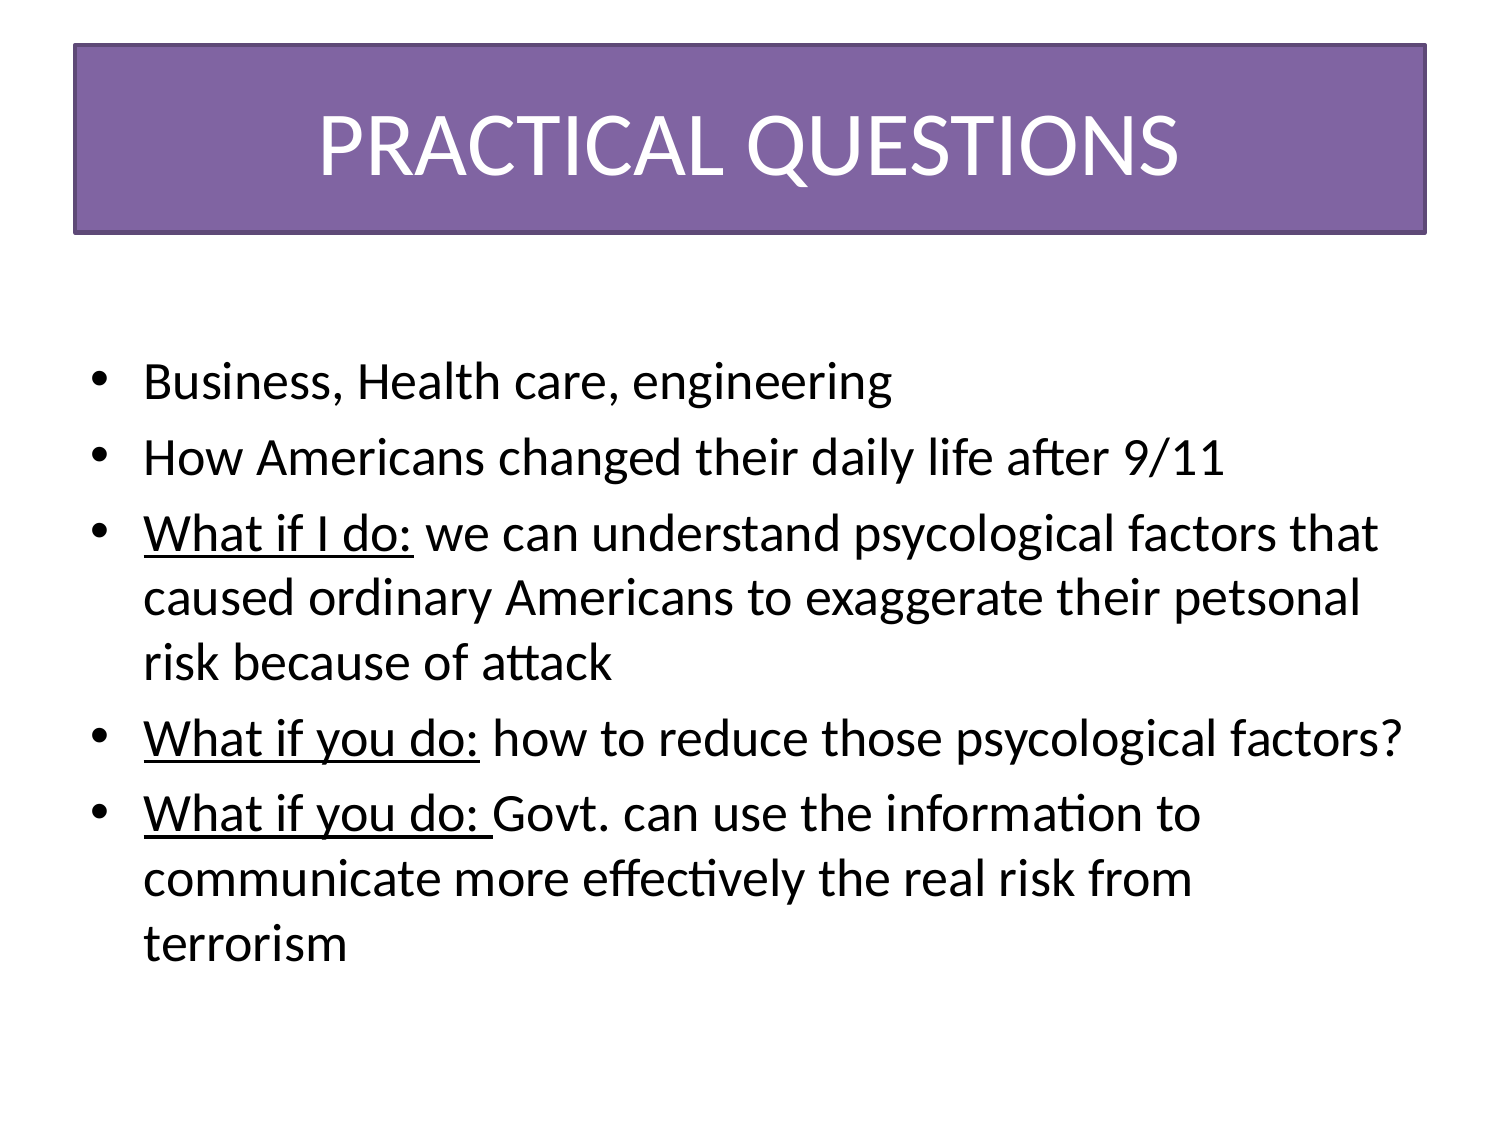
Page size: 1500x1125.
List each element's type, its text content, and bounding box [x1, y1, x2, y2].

list Business, Health care, engineering How Americans changed their daily life after 9/11 What if I do: we can understand psycological factors that caused ordinary Americans to exaggerate their petsonal risk because of attack What if you do: how to reduce those psycological factors? What if you do: Govt. can use the information to communicate more effectively the real risk from terrorism [75, 262, 1425, 1005]
title PRACTICAL QUESTIONS [73, 43, 1427, 235]
